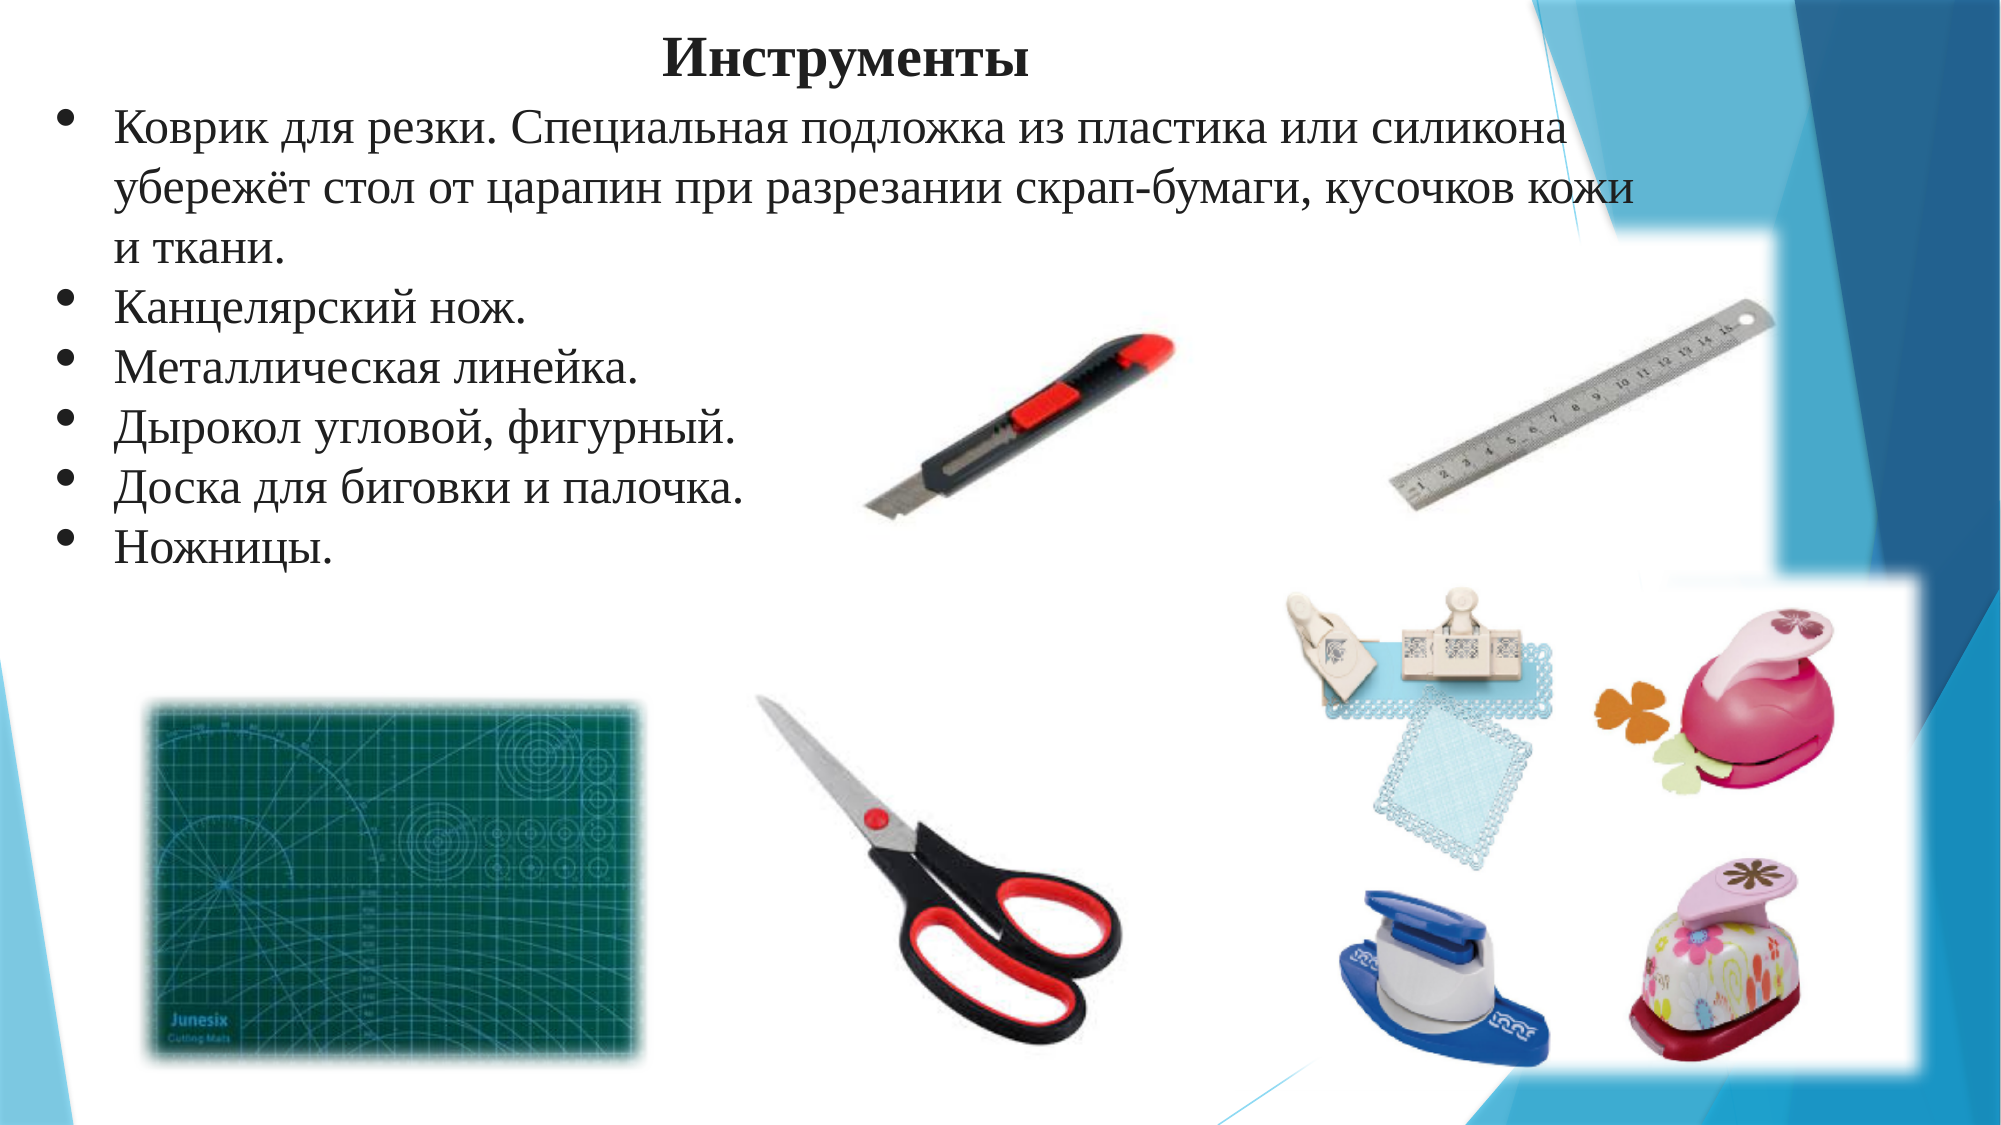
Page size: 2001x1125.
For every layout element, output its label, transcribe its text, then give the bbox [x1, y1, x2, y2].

text_box Инструменты Коврик для резки. Специальная подложка из пластика или силикона убережёт стол от царапин при разрезании скрап-бумаги, кусочков кожи и ткани. Канцелярский нож. Металлическая линейка. Дырокол угловой, фигурный. Доска для биговки и палочка. Ножницы. [42, 0, 1650, 582]
picture [131, 689, 655, 1076]
picture [732, 663, 1145, 1076]
picture [815, 211, 1938, 1091]
